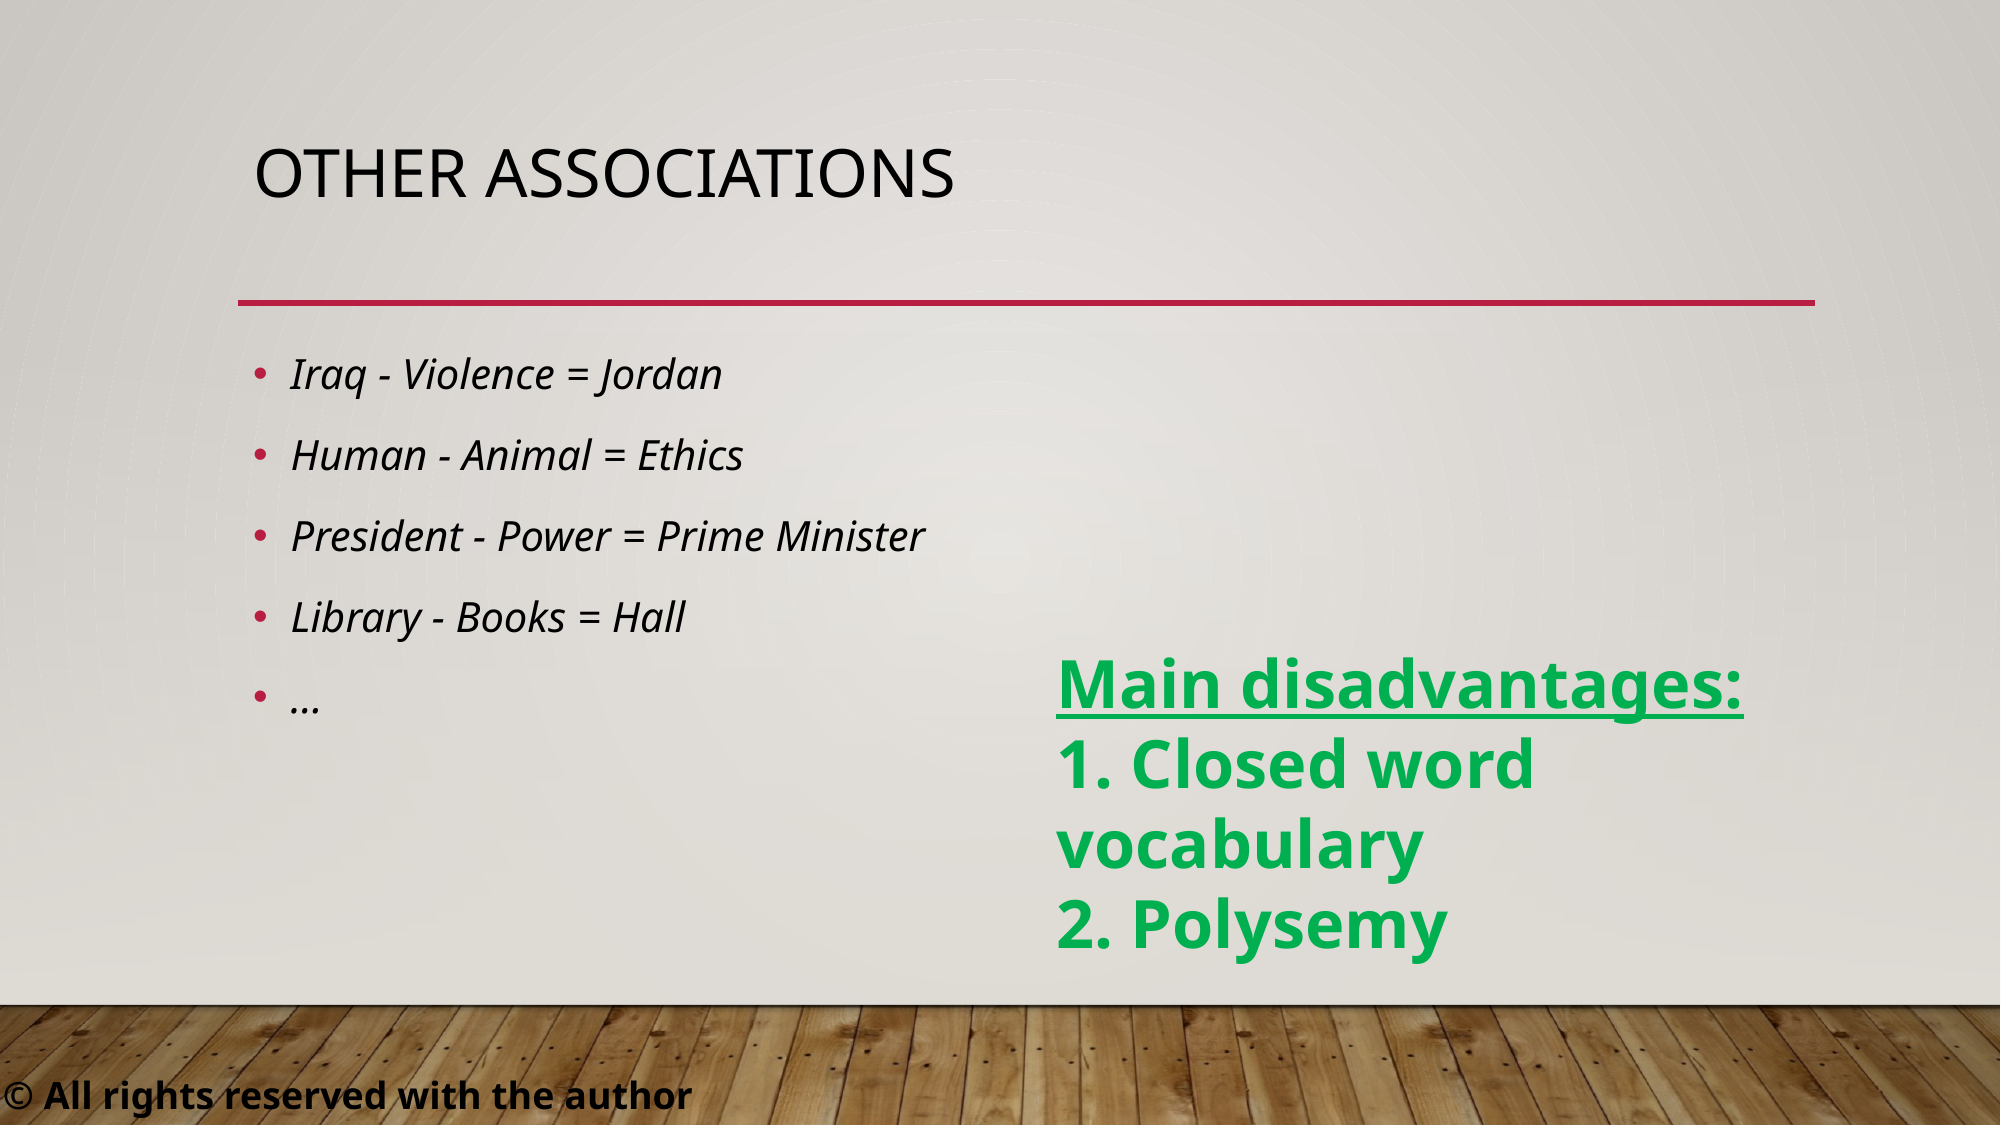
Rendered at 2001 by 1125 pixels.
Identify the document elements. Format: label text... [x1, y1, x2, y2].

list Iraq - Violence = Jordan Human - Animal = Ethics President - Power = Prime Minister Library - Books = Hall … [238, 330, 1814, 897]
text_box Main disadvantages: 1. Closed word vocabulary 2. Polysemy [1041, 634, 1910, 970]
picture [0, 1005, 2000, 1125]
title Other associations [238, 131, 1814, 305]
text_box © All rights reserved with the author [0, 1064, 709, 1125]
